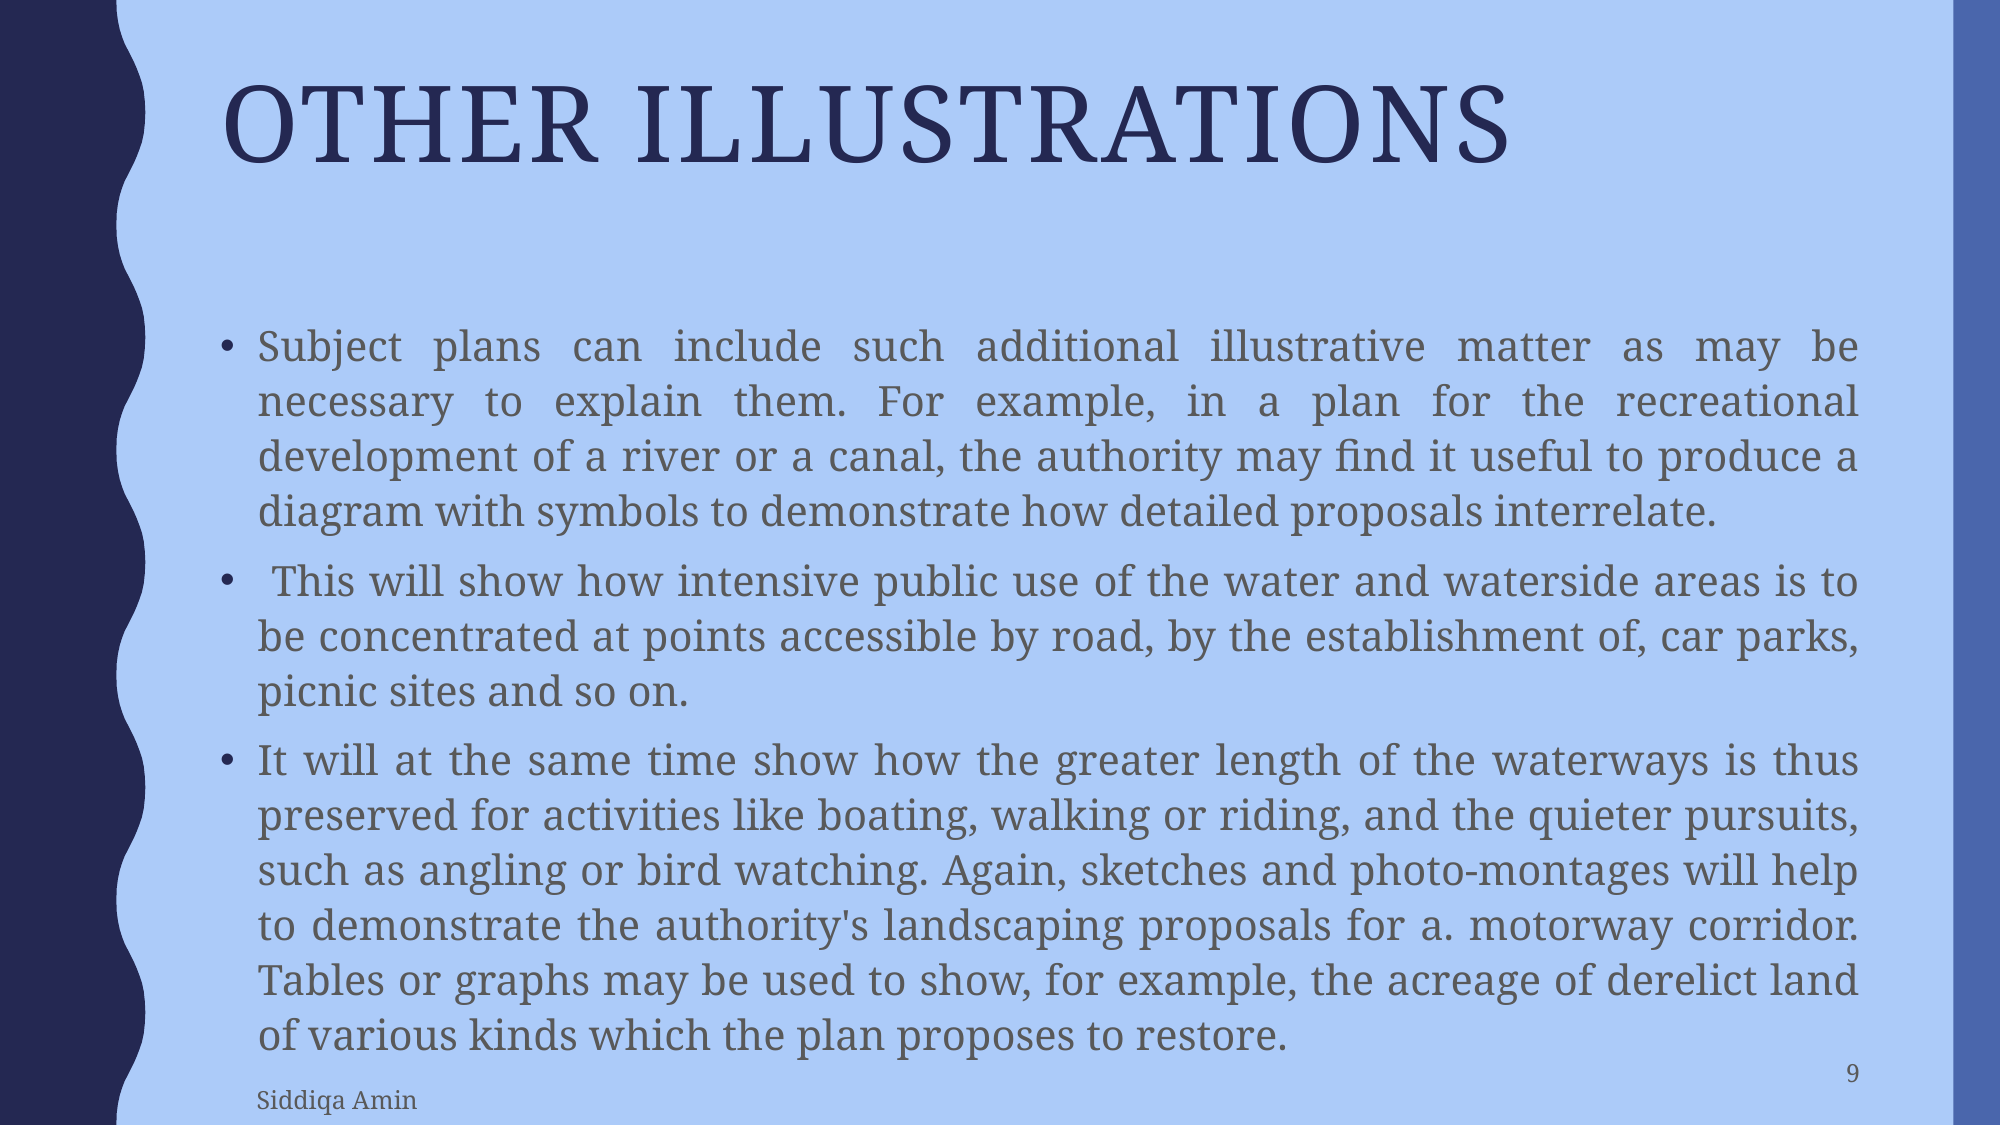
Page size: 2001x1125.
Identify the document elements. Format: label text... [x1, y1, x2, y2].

footer Siddiqa Amin [0, 1070, 675, 1125]
list Subject plans can include such additional illustrative matter as may be necessary to explain them. For example, in a plan for the recreational development of a river or a canal, the authority may find it useful to produce a diagram with symbols to demonstrate how detailed proposals interrelate. This will show how intensive public use of the water and waterside areas is to be concentrated at points accessible by road, by the establishment of, car parks, picnic sites and so on. It will at the same time show how the greater length of the waterways is thus preserved for activities like boating, walking or riding, and the quieter pursuits, such as angling or bird watching. Again, sketches and photo-montages will help to demonstrate the authority's landscaping proposals for a. motorway corridor. Tables or graphs may be used to show, for example, the acreage of derelict land of various kinds which the plan proposes to restore. [205, 307, 1875, 1103]
title Other illustrations [205, 62, 1875, 307]
slide_number 9 [1412, 1045, 1875, 1103]
